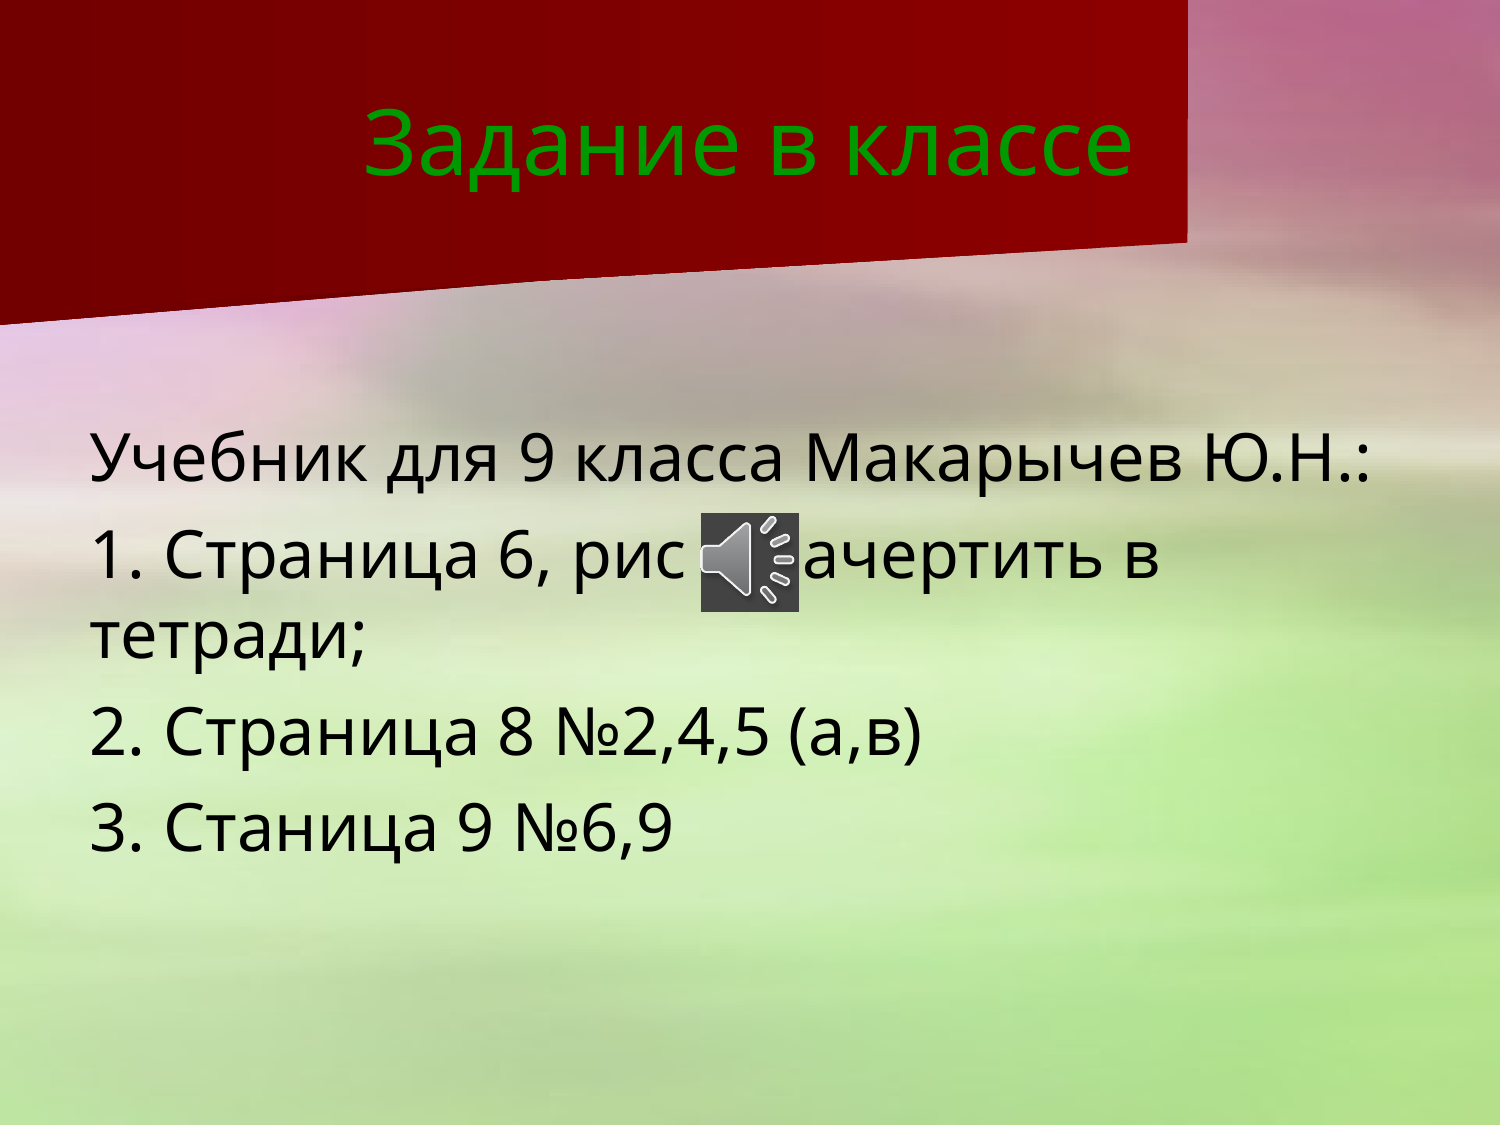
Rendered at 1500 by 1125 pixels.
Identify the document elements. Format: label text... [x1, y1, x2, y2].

picture [0, 0, 1500, 1125]
title Задание в классе [74, 20, 1425, 257]
list Учебник для 9 класса Макарычев Ю.Н.: 1. Страница 6, рис 1 начертить в тетради; 2. Страница 8 №2,4,5 (а,в) 3. Станица 9 №6,9 [74, 407, 1425, 1000]
